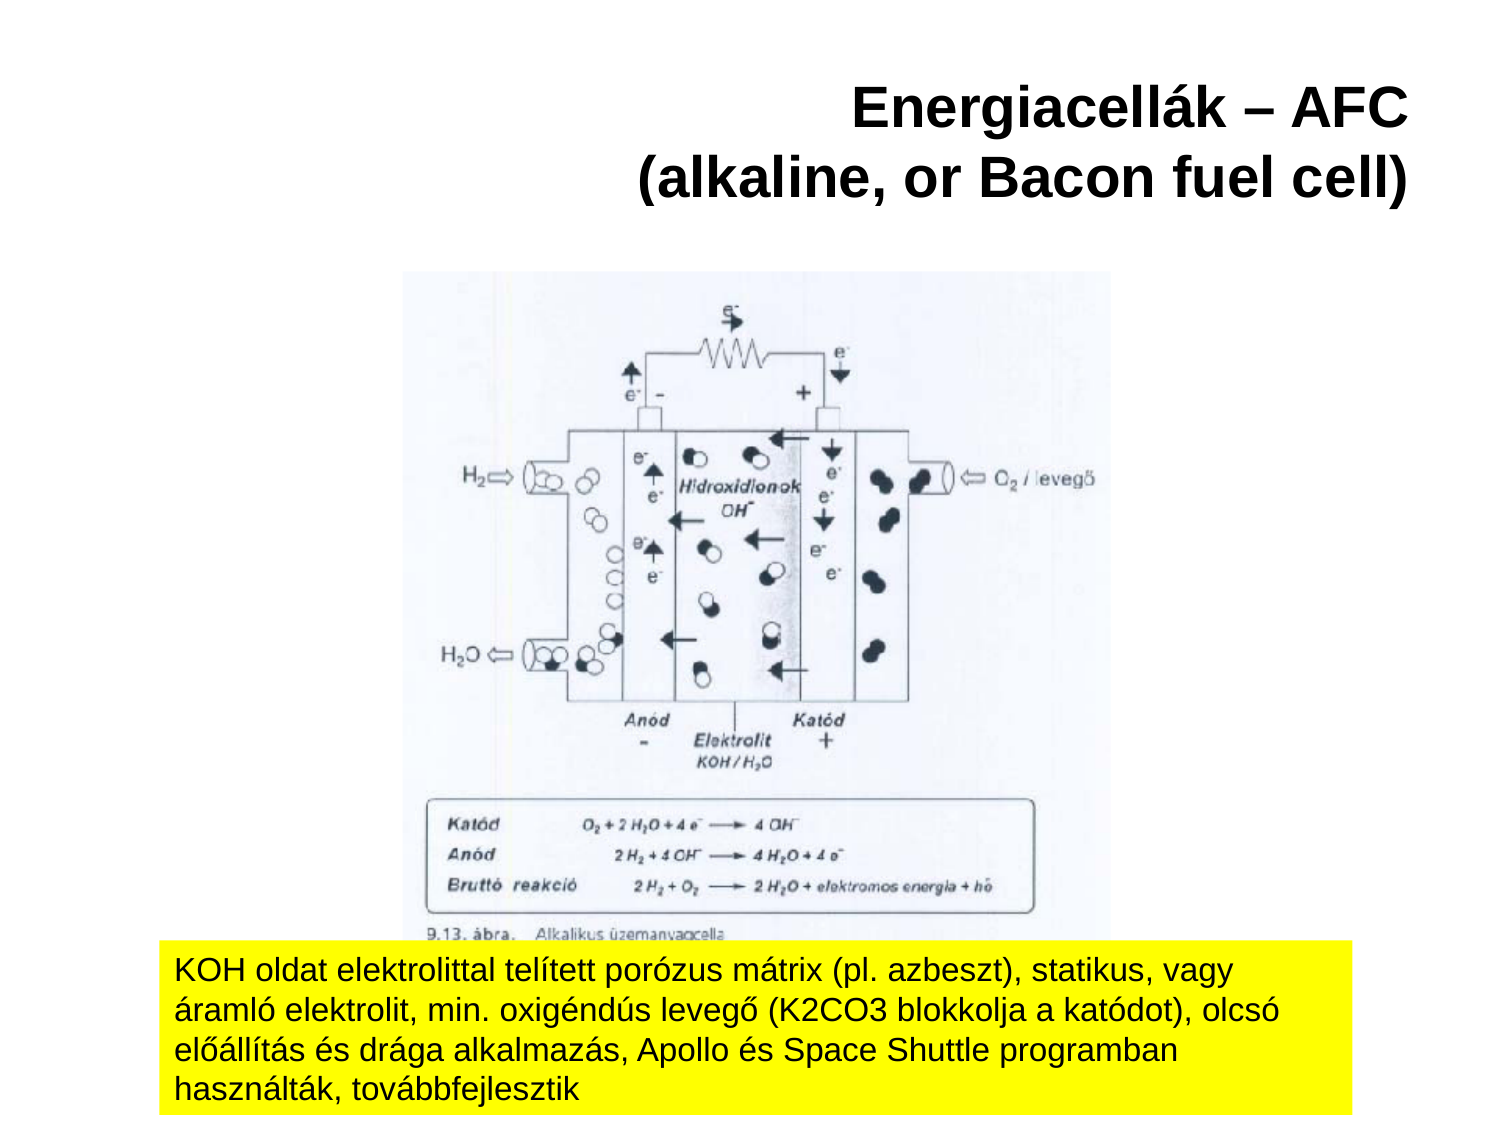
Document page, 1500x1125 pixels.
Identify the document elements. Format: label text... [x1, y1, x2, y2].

picture [188, 205, 1312, 1048]
text_box KOH oldat elektrolittal telített porózus mátrix (pl. azbeszt), statikus, vagy áramló elektrolit, min. oxigéndús levegő (K2CO3 blokkolja a katódot), olcsó előállítás és drága alkalmazás, Apollo és Space Shuttle programban használták, továbbfejlesztik [159, 940, 1353, 1115]
title Energiacellák – AFC (alkaline, or Bacon fuel cell) [75, 45, 1425, 233]
